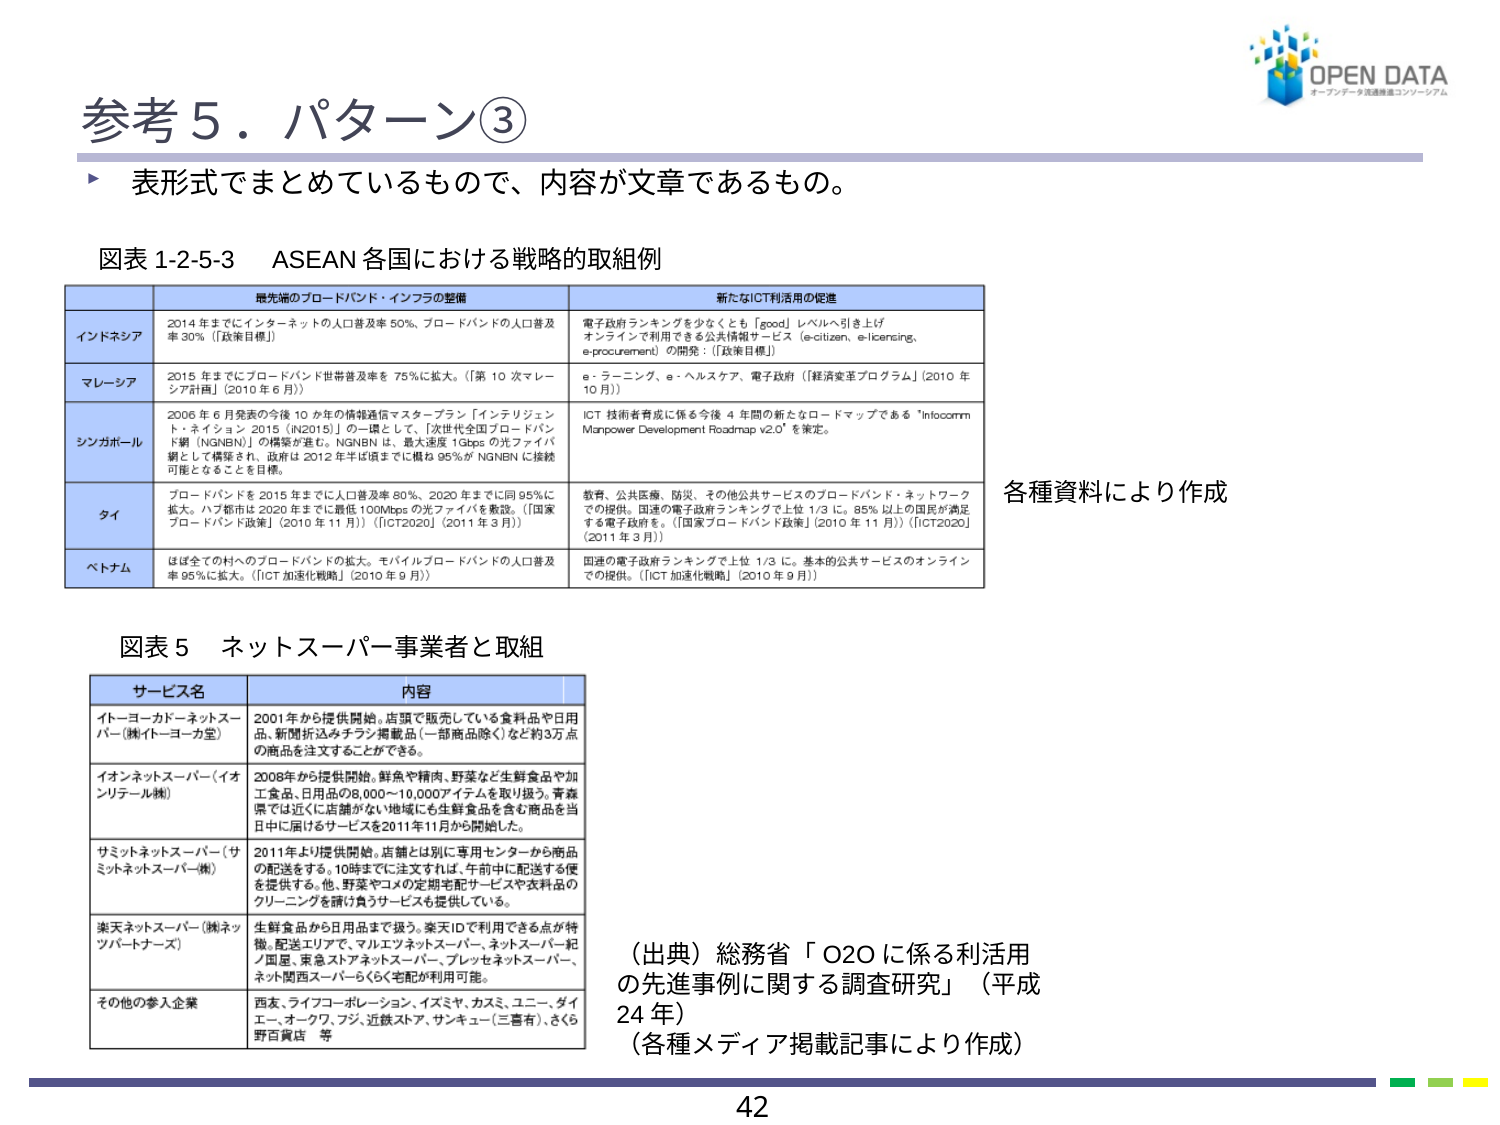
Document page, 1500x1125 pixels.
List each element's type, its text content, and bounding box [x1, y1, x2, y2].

text_box 各種資料により作成 [997, 468, 1249, 514]
list 表形式でまとめているもので、内容が文章であるもの。 [71, 161, 1480, 336]
title 参考５．パターン③ [66, 26, 1417, 158]
slide_number 41 [590, 1081, 916, 1125]
text_box （出典）総務省「O2Oに係る利活用の先進事例に関する調査研究」（平成24年） （各種メディア掲載記事により作成） [601, 931, 1068, 1066]
picture [1190, 0, 1500, 146]
text_box 図表1-2-5-3 ASEAN各国における戦略的取組例 [83, 236, 684, 278]
picture [82, 665, 593, 1057]
text_box 図表5 ネットスーパー事業者と取組 [104, 623, 566, 665]
picture [59, 278, 992, 594]
